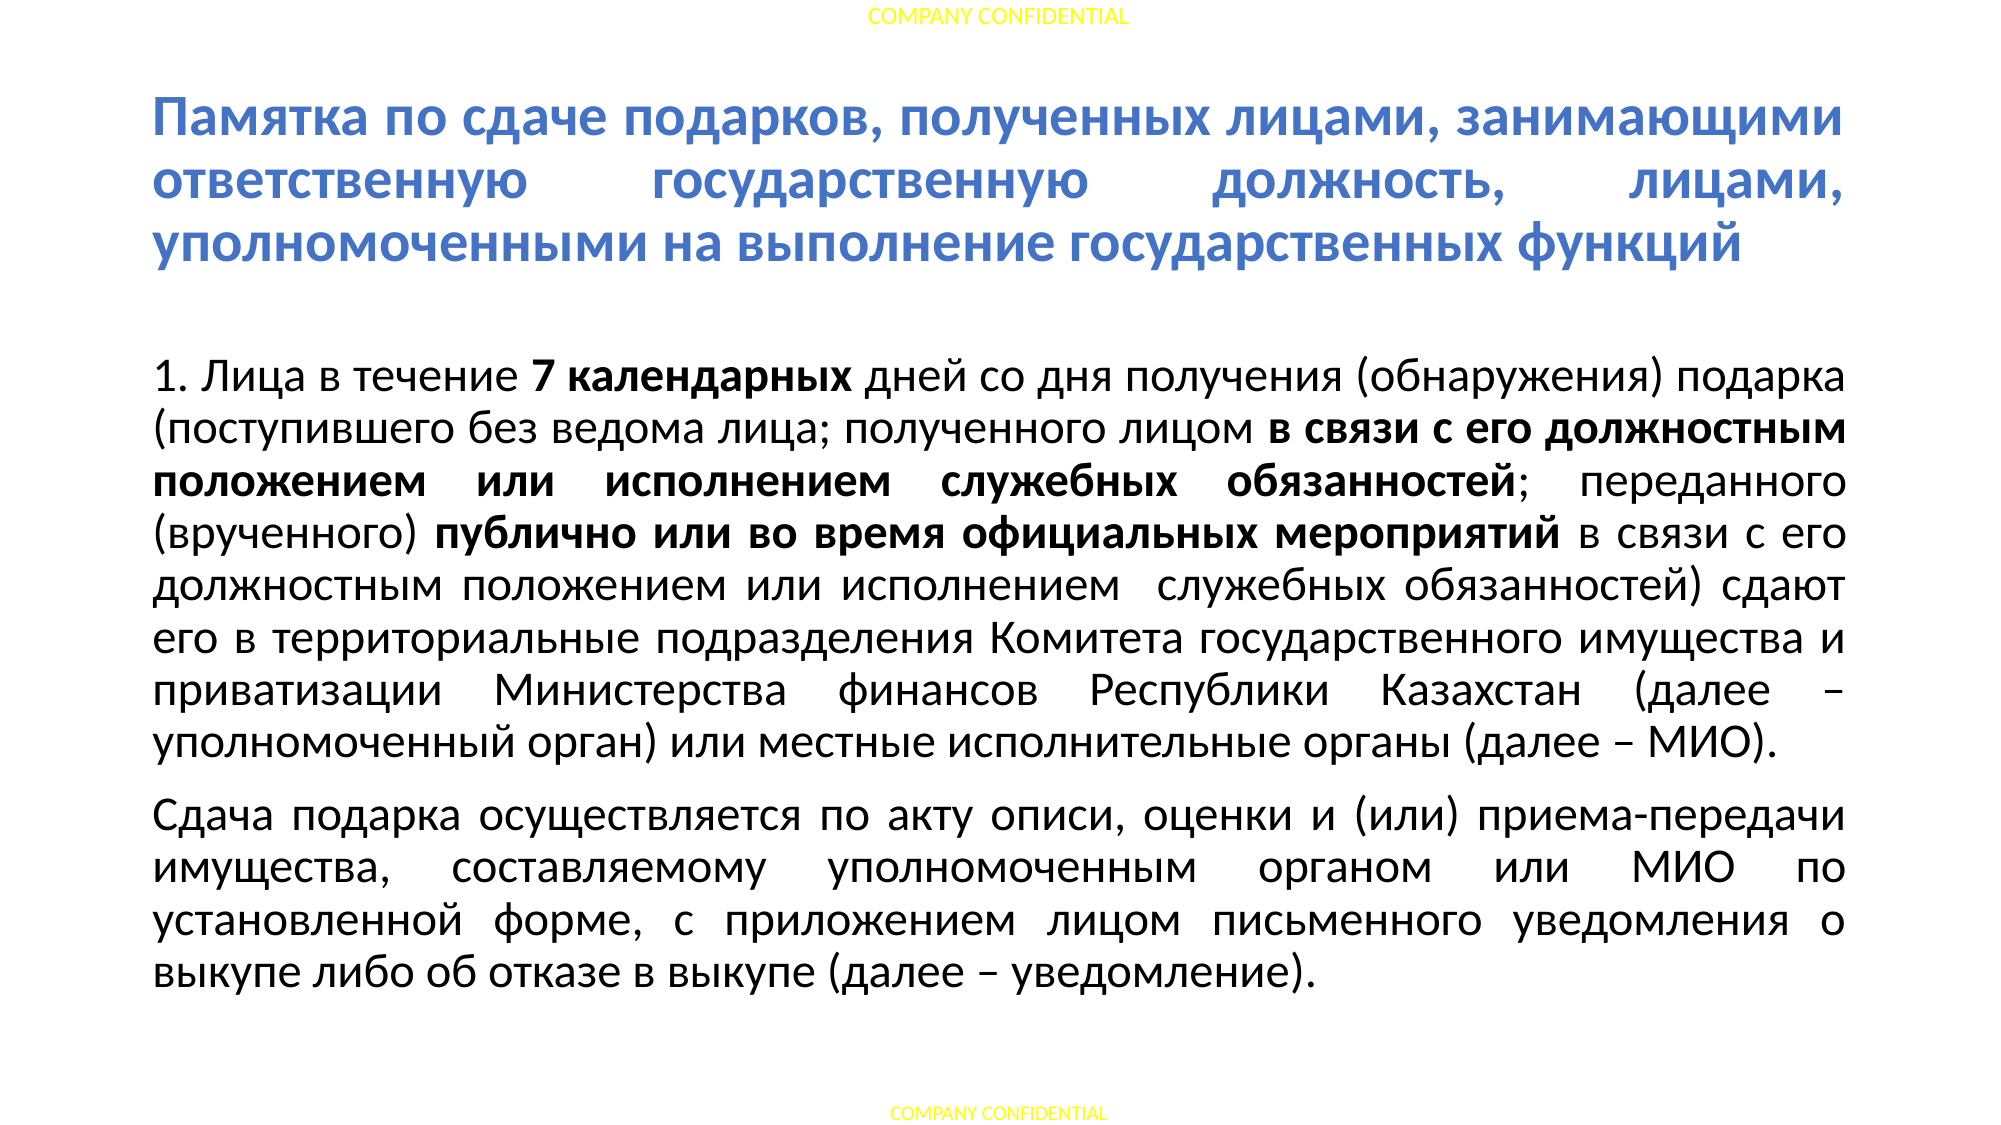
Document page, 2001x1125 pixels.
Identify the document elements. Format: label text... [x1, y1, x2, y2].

list 1. Лица в течение 7 календарных дней со дня получения (обнаружения) подарка (поступившего без ведома лица; полученного лицом в связи с его должностным положением или исполнением служебных обязанностей; переданного (врученного) публично или во время официальных мероприятий в связи с его должностным положением или исполнением служебных обязанностей) сдают его в территориальные подразделения Комитета государственного имущества и приватизации Министерства финансов Республики Казахстан (далее – уполномоченный орган) или местные исполнительные органы (далее – МИО). Сдача подарка осуществляется по акту описи, оценки и (или) приема-передачи имущества, составляемому уполномоченным органом или МИО по установленной форме, с приложением лицом письменного уведомления о выкупе либо об отказе в выкупе (далее – уведомление). [137, 342, 1863, 1050]
title Памятка по сдаче подарков, полученных лицами, занимающими ответственную государственную должность, лицами, уполномоченными на выполнение государственных функций [137, 59, 1863, 300]
